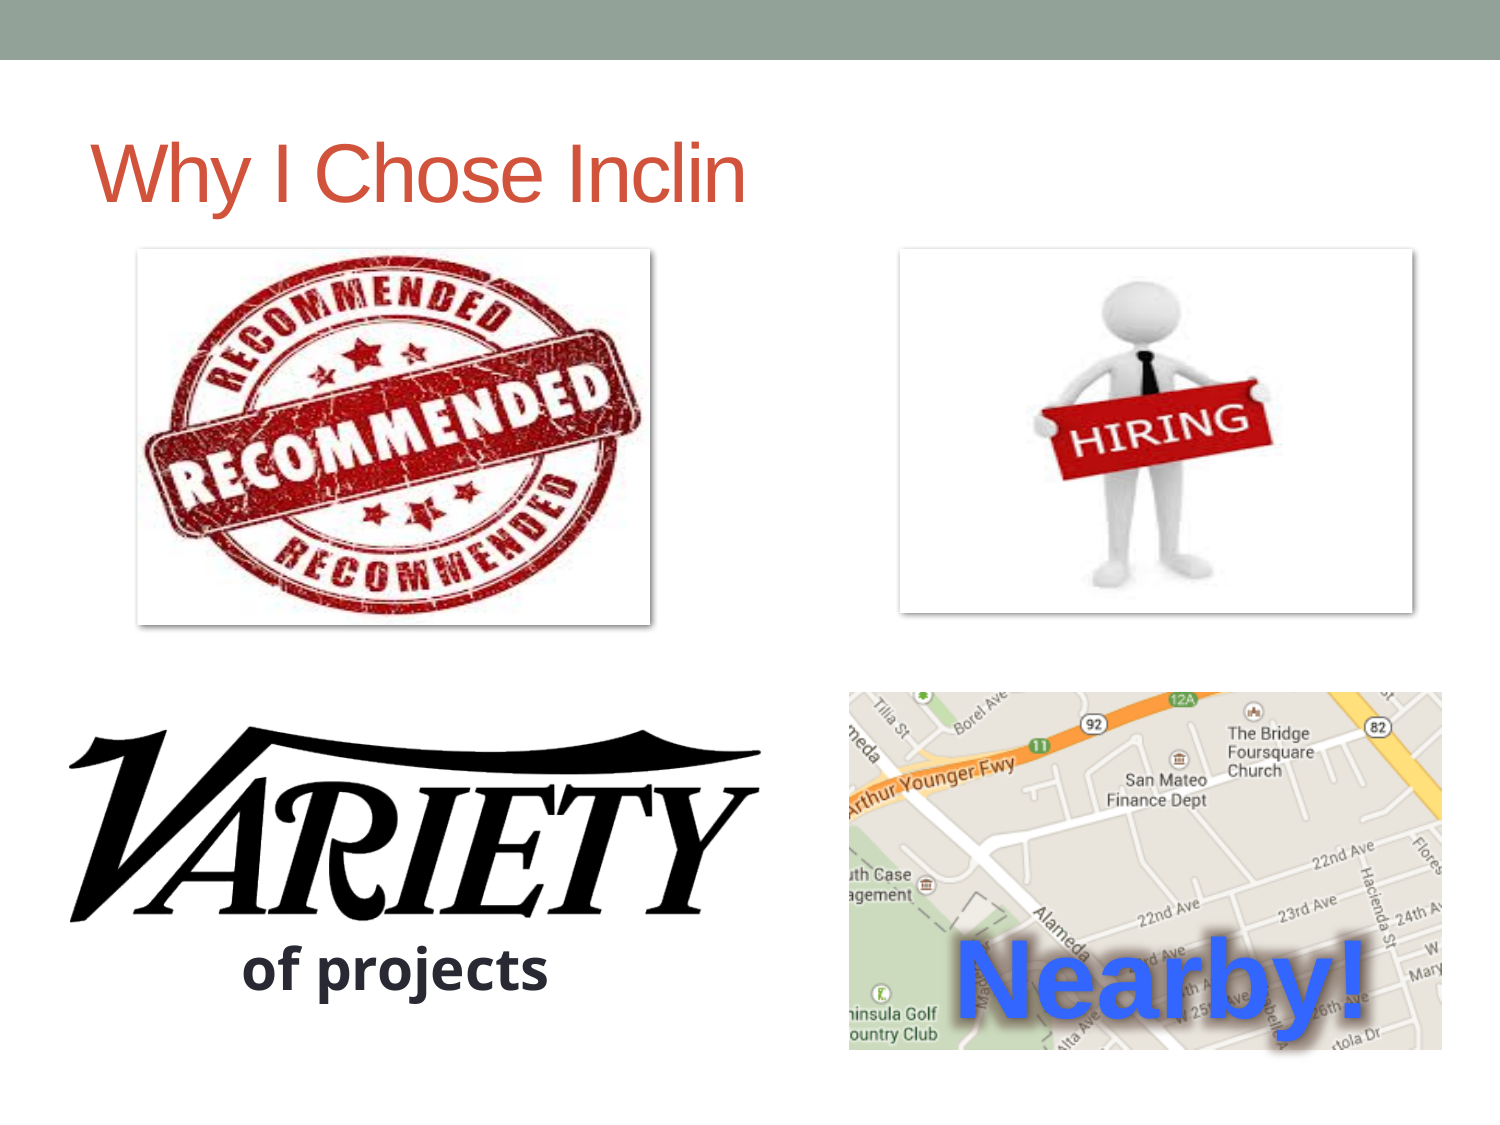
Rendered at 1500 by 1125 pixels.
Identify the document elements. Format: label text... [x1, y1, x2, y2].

text_box [137, 249, 650, 625]
title Why I Chose Inclin [75, 87, 1425, 250]
picture [849, 692, 1442, 1051]
text_box [899, 249, 1413, 613]
picture [33, 699, 788, 951]
text_box of projects [226, 958, 565, 1010]
